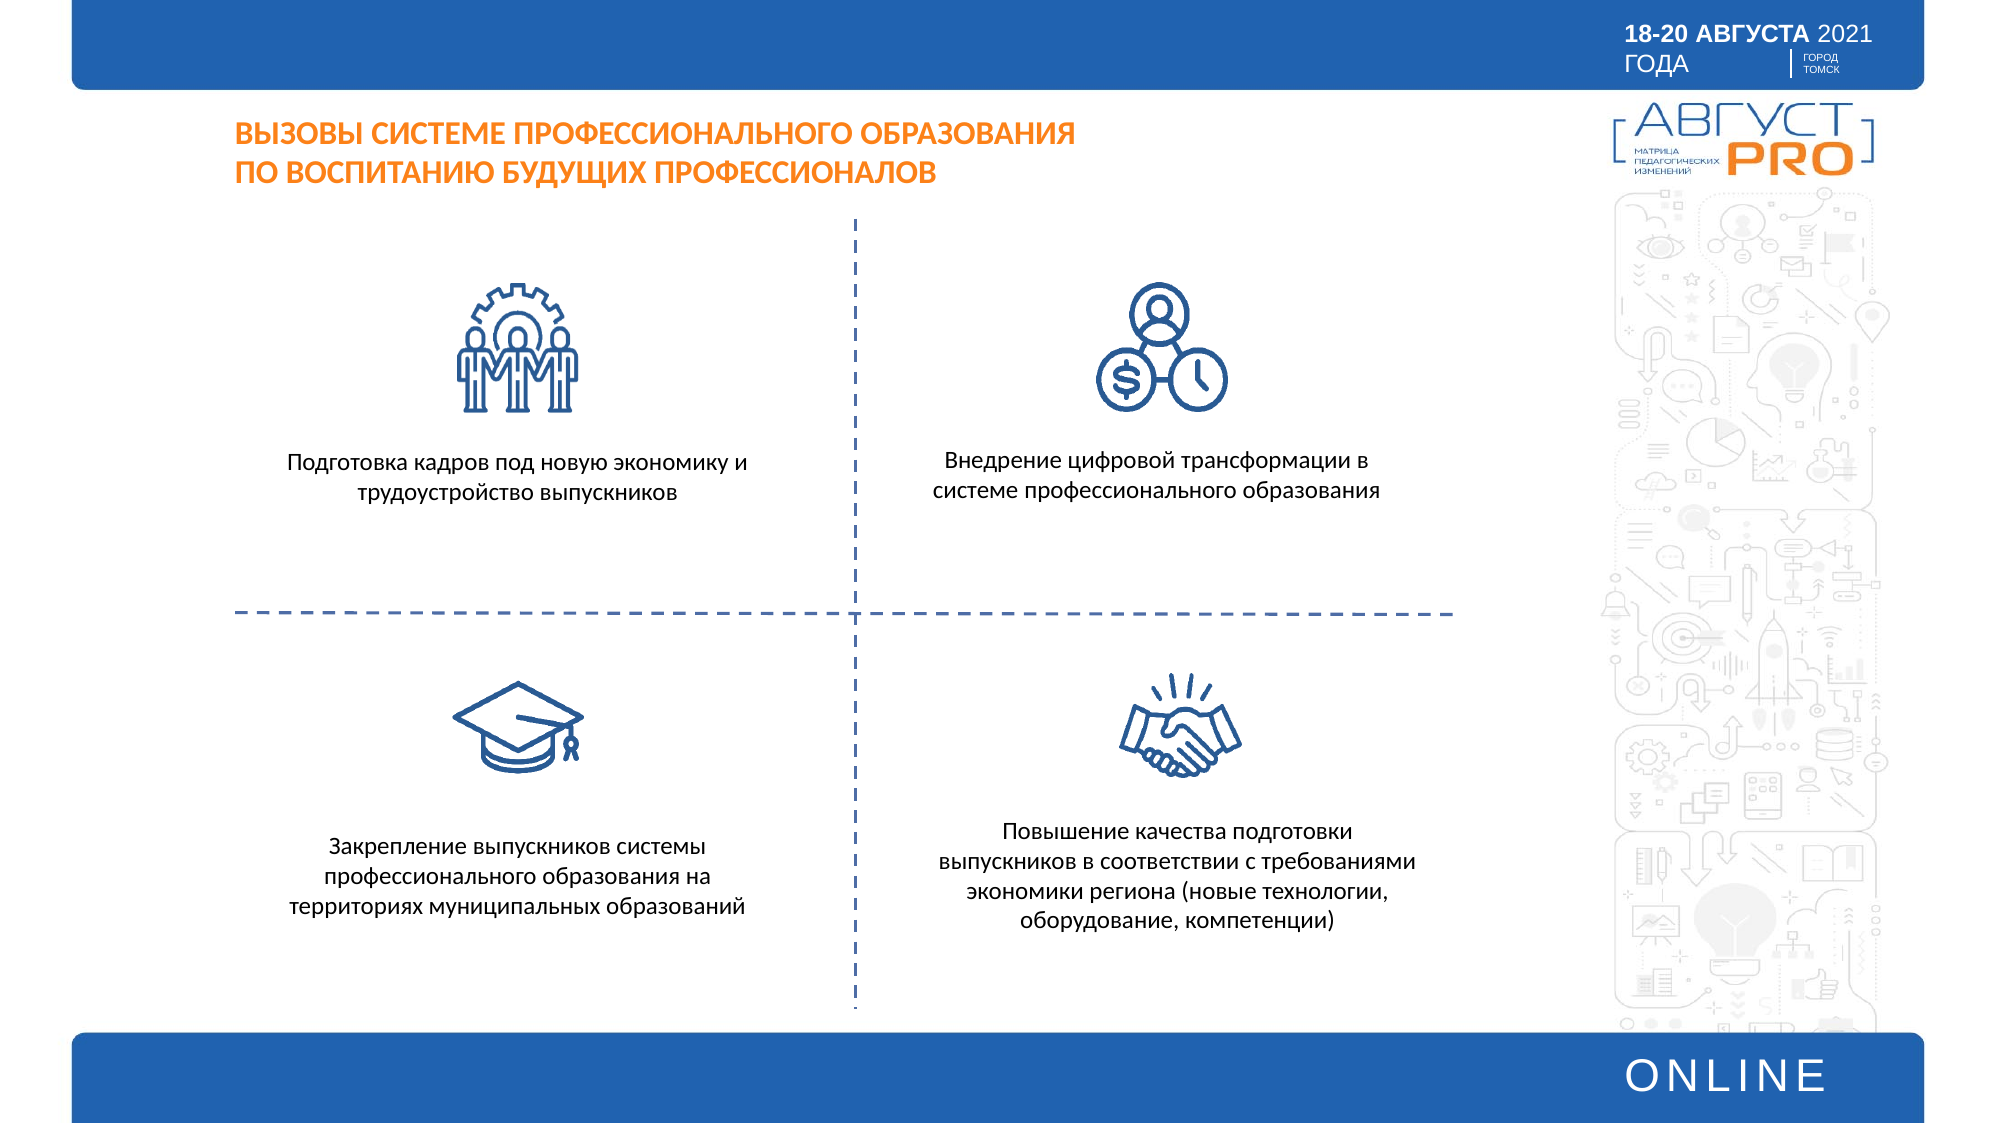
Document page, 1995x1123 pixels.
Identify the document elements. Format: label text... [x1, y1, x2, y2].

text_box Повышение качества подготовки выпускников в соответствии с требованиями экономики региона (новые технологии, оборудование, компетенции) [921, 808, 1435, 940]
text_box Внедрение цифровой трансформации в системе профессионального образования [913, 437, 1401, 510]
title ВЫЗОВЫ СИСТЕМЕ ПРОФЕССИОНАЛЬНОГО ОБРАЗОВАНИЯ ПО ВОСПИТАНИЮ БУДУЩИХ ПРОФЕССИОНАЛОВ [234, 110, 1097, 183]
text_box Подготовка кадров под новую экономику и трудоустройство выпускников [221, 439, 815, 512]
text_box Закрепление выпускников системы профессионального образования на территориях муниципальных образований [262, 823, 774, 926]
picture [0, 0, 1995, 1123]
